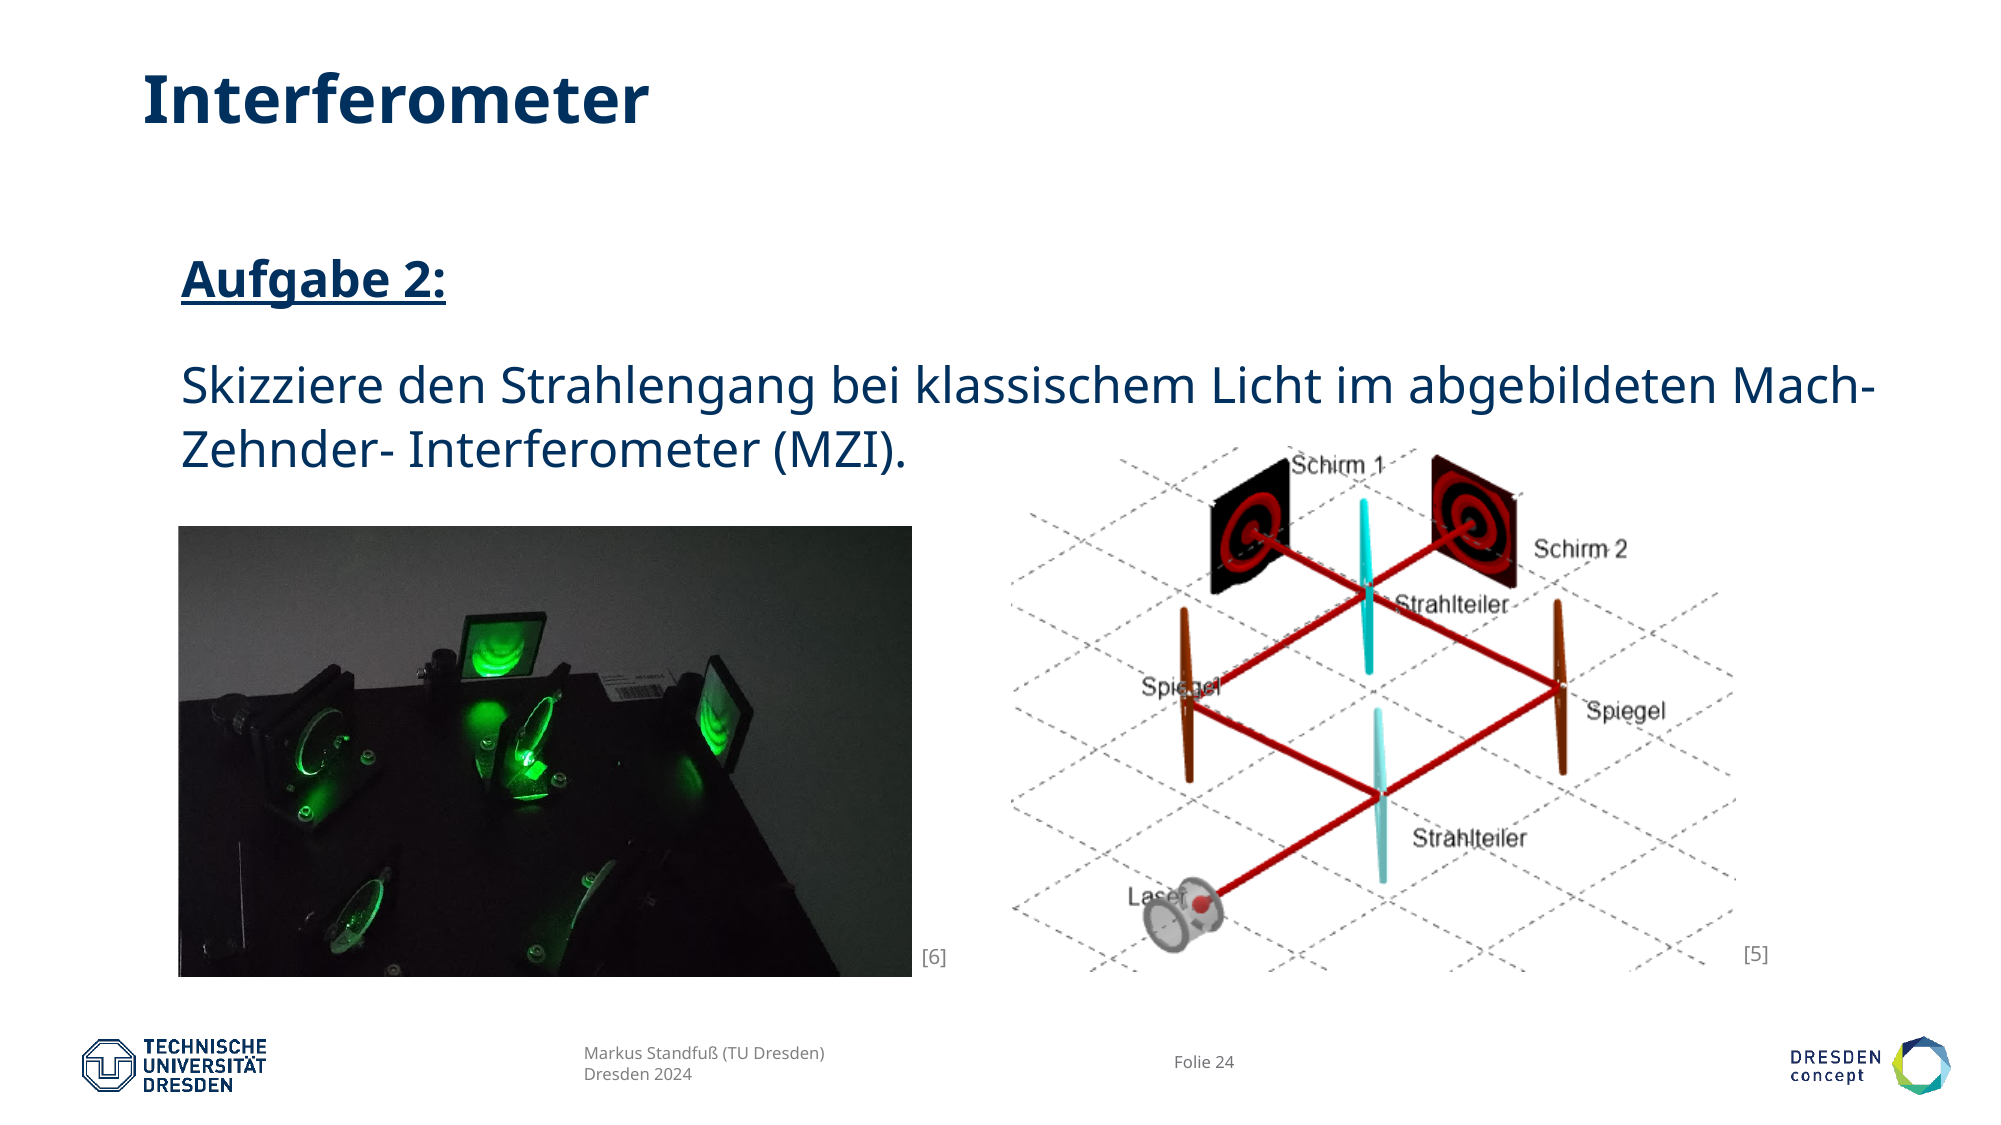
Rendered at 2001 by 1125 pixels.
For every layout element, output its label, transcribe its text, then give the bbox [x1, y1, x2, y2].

picture [178, 526, 912, 977]
list Aufgabe 2: Skizziere den Strahlengang bei klassischem Licht im abgebildeten Mach-Zehnder- Interferometer (MZI). [143, 243, 1880, 957]
picture [1791, 1036, 1951, 1095]
text_box [5] [1728, 933, 1784, 974]
title Interferometer [143, 56, 1880, 169]
picture [82, 1039, 266, 1092]
text_box [6] [912, 936, 962, 976]
picture [1011, 446, 1736, 972]
